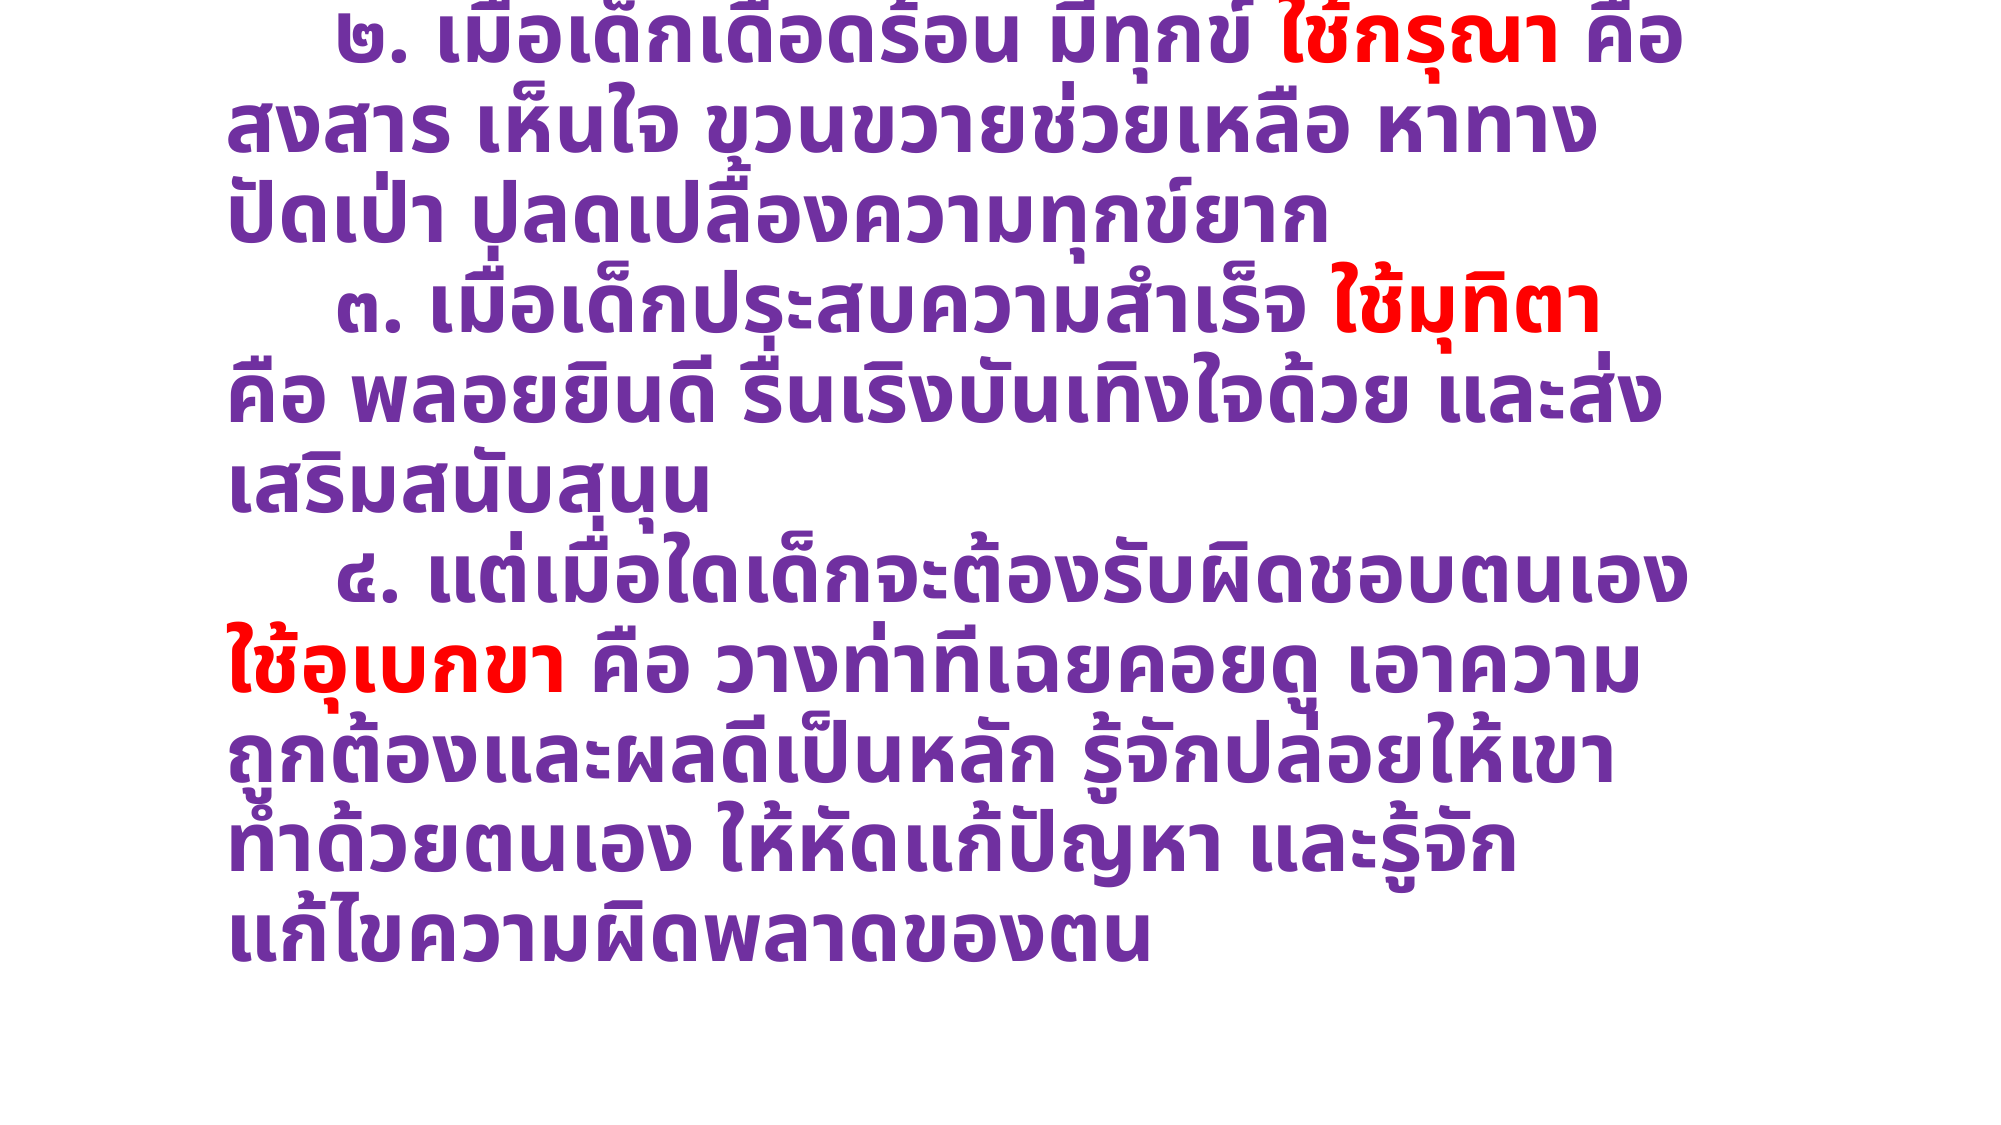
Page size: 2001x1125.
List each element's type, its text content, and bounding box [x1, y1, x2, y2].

title หลักปฏิบัติในการอบรมเลี้ยงดูเด็ก ใช้ธรรม ๔ ข้อ คือ ๑. ในยามปกติ อยู่กันตามธรรมดา ใช้เมตตา คือหวังดี ปรารถนาดี แสดงน้ำใจ เอาใจใส่ด้วยไมตรี ให้รู้สึกอบอุ่นร่มเย็น ๒. เมื่อเด็กเดือดร้อน มีทุกข์ ใช้กรุณา คือ สงสาร เห็นใจ ขวนขวายช่วยเหลือ หาทางปัดเป่า ปลดเปลื้องความทุกข์ยาก ๓. เมื่อเด็กประสบความสำเร็จ ใช้มุทิตา คือ พลอยยินดี รื่นเริงบันเทิงใจด้วย และส่งเสริมสนับสนุน ๔. แต่เมื่อใดเด็กจะต้องรับผิดชอบตนเอง ใช้อุเบกขา คือ วางท่าทีเฉยคอยดู เอาความถูกต้องและผลดีเป็นหลัก รู้จักปล่อยให้เขาทำด้วยตนเอง ให้หัดแก้ปัญหา และรู้จักแก้ไขความผิดพลาดของตน [210, 16, 1711, 988]
